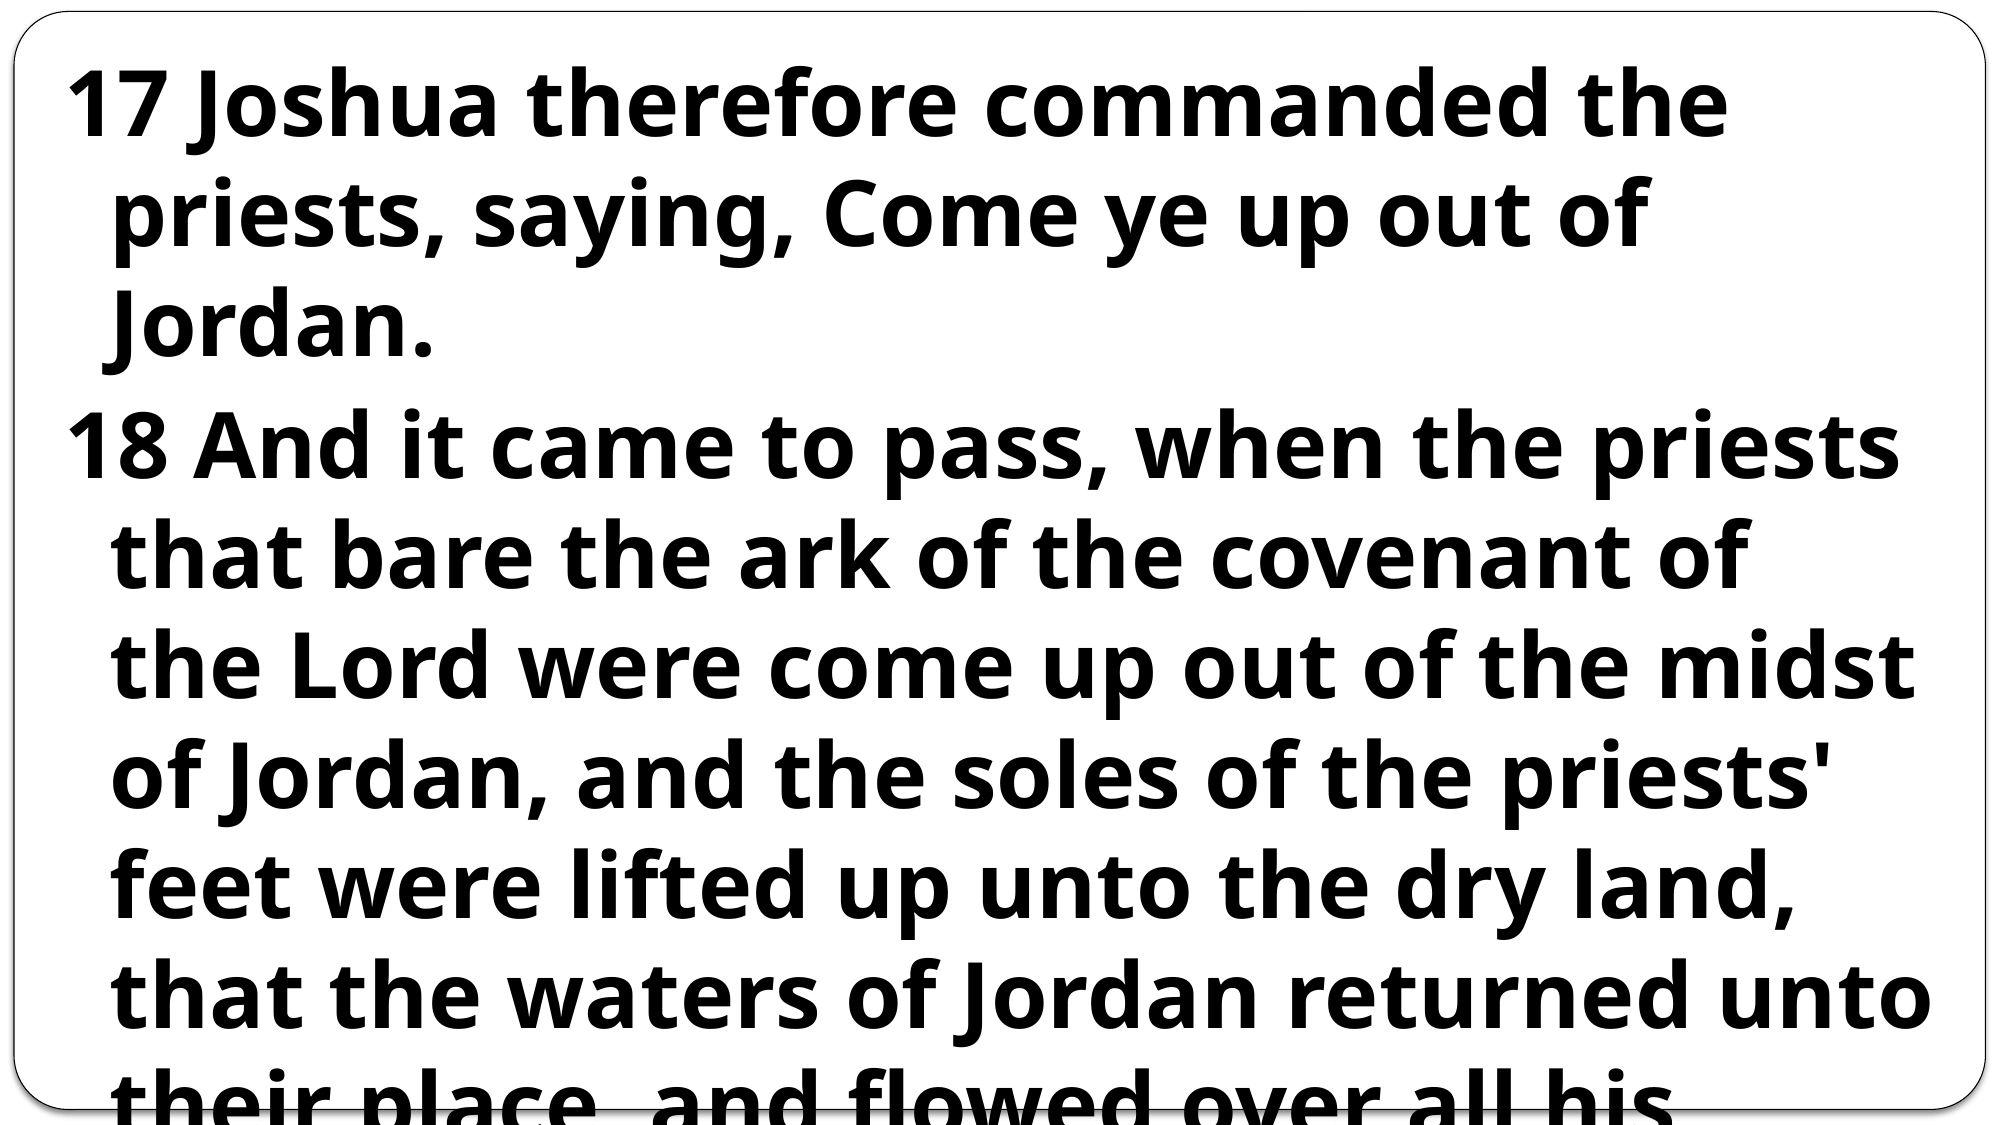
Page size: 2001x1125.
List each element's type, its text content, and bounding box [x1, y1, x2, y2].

list 17 Joshua therefore commanded the priests, saying, Come ye up out of Jordan. 18 And it came to pass, when the priests that bare the ark of the covenant of the Lord were come up out of the midst of Jordan, and the soles of the priests' feet were lifted up unto the dry land, that the waters of Jordan returned unto their place, and flowed over all his banks, as they did before. [50, 37, 1950, 1080]
